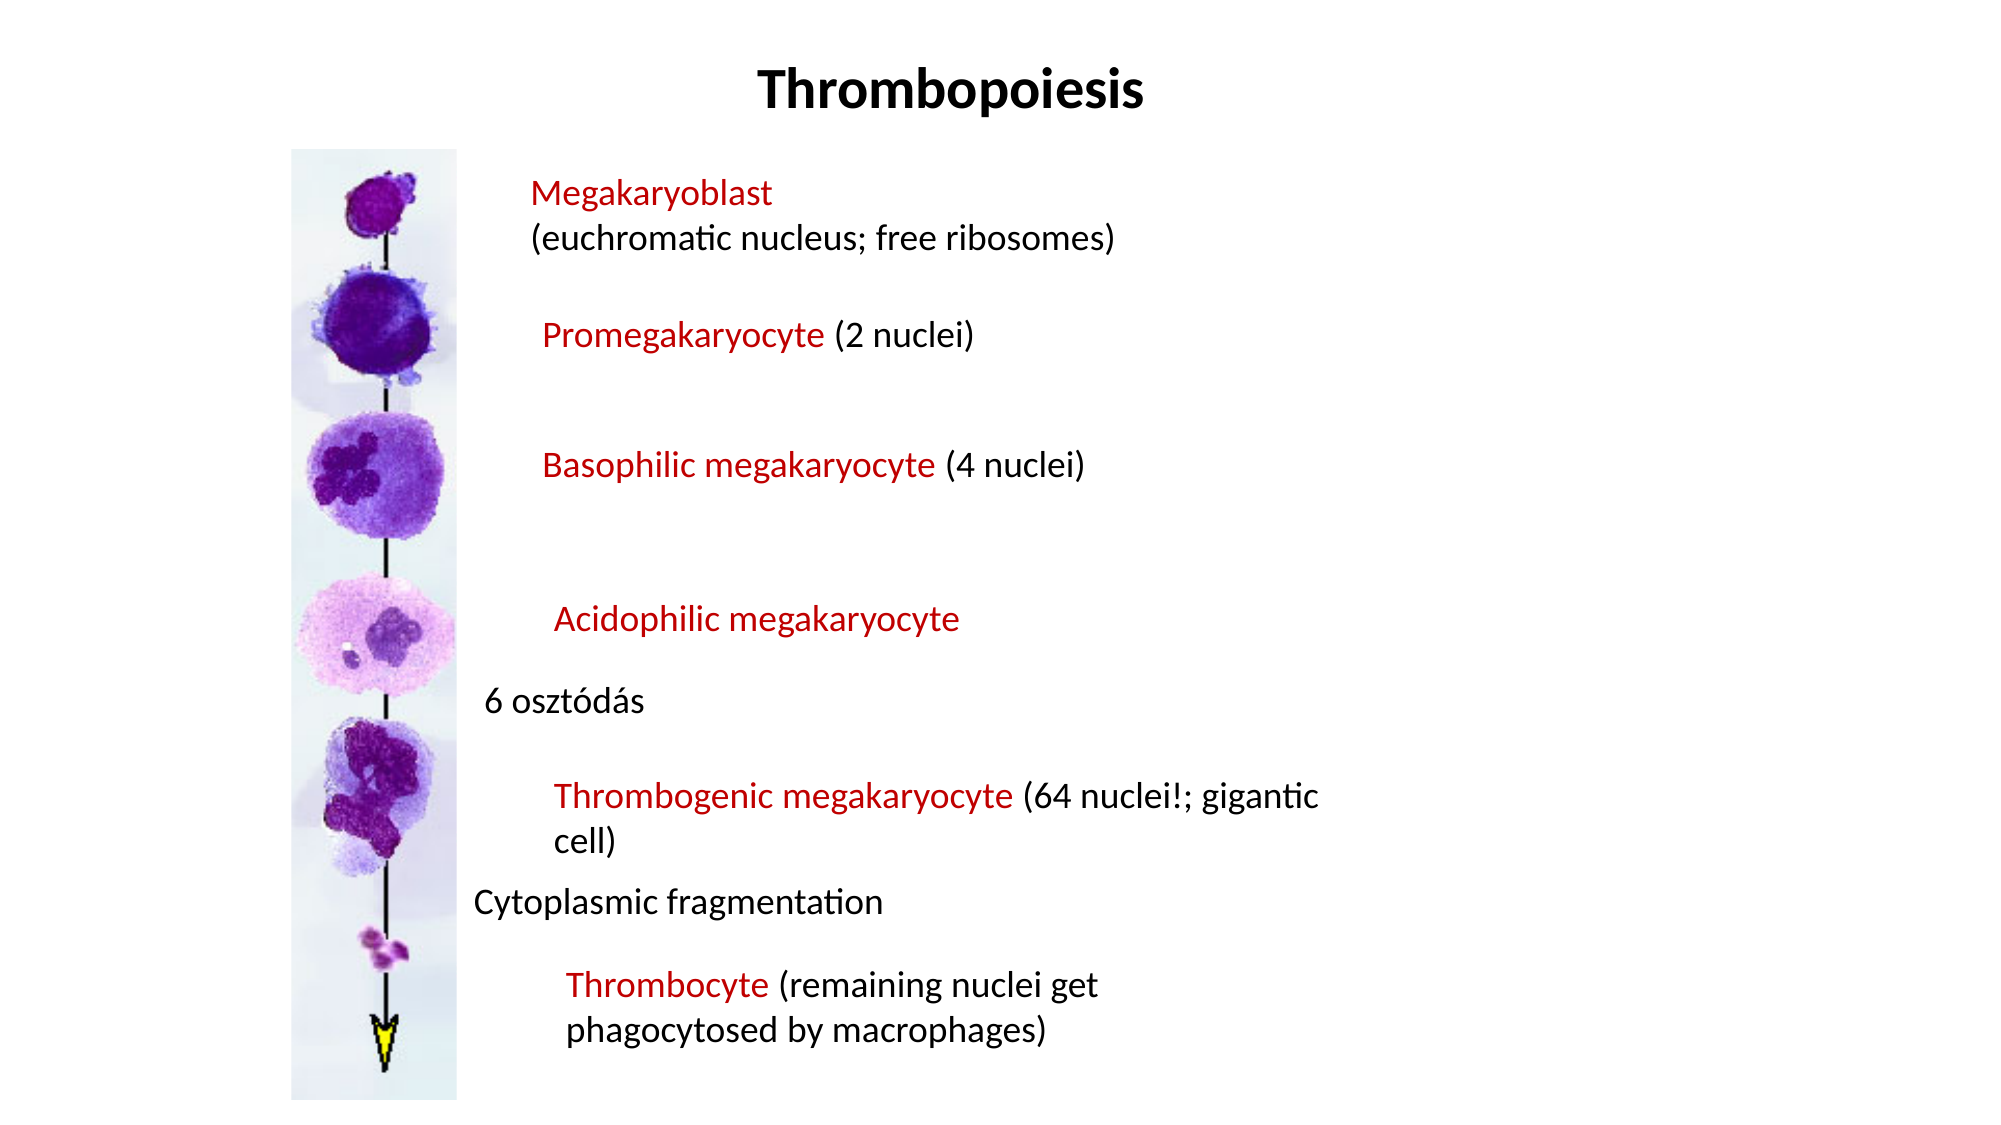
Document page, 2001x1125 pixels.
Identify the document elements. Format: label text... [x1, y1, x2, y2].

text_box Acidophilic megakaryocyte [539, 586, 1189, 646]
text_box Promegakaryocyte (2 nuclei) [527, 302, 1154, 363]
picture [291, 148, 457, 1100]
text_box Basophilic megakaryocyte (4 nuclei) [527, 432, 1296, 493]
text_box Thrombogenic megakaryocyte (64 nuclei!; gigantic cell) [539, 763, 1355, 868]
text_box 6 osztódás [469, 668, 660, 729]
text_box Thrombocyte (remaining nuclei get phagocytosed by macrophages) [551, 952, 1201, 1057]
text_box Thrombopoiesis [742, 42, 1161, 128]
text_box Cytoplasmic fragmentation [459, 869, 900, 930]
text_box Megakaryoblast (euchromatic nucleus; free ribosomes) [515, 160, 1355, 266]
